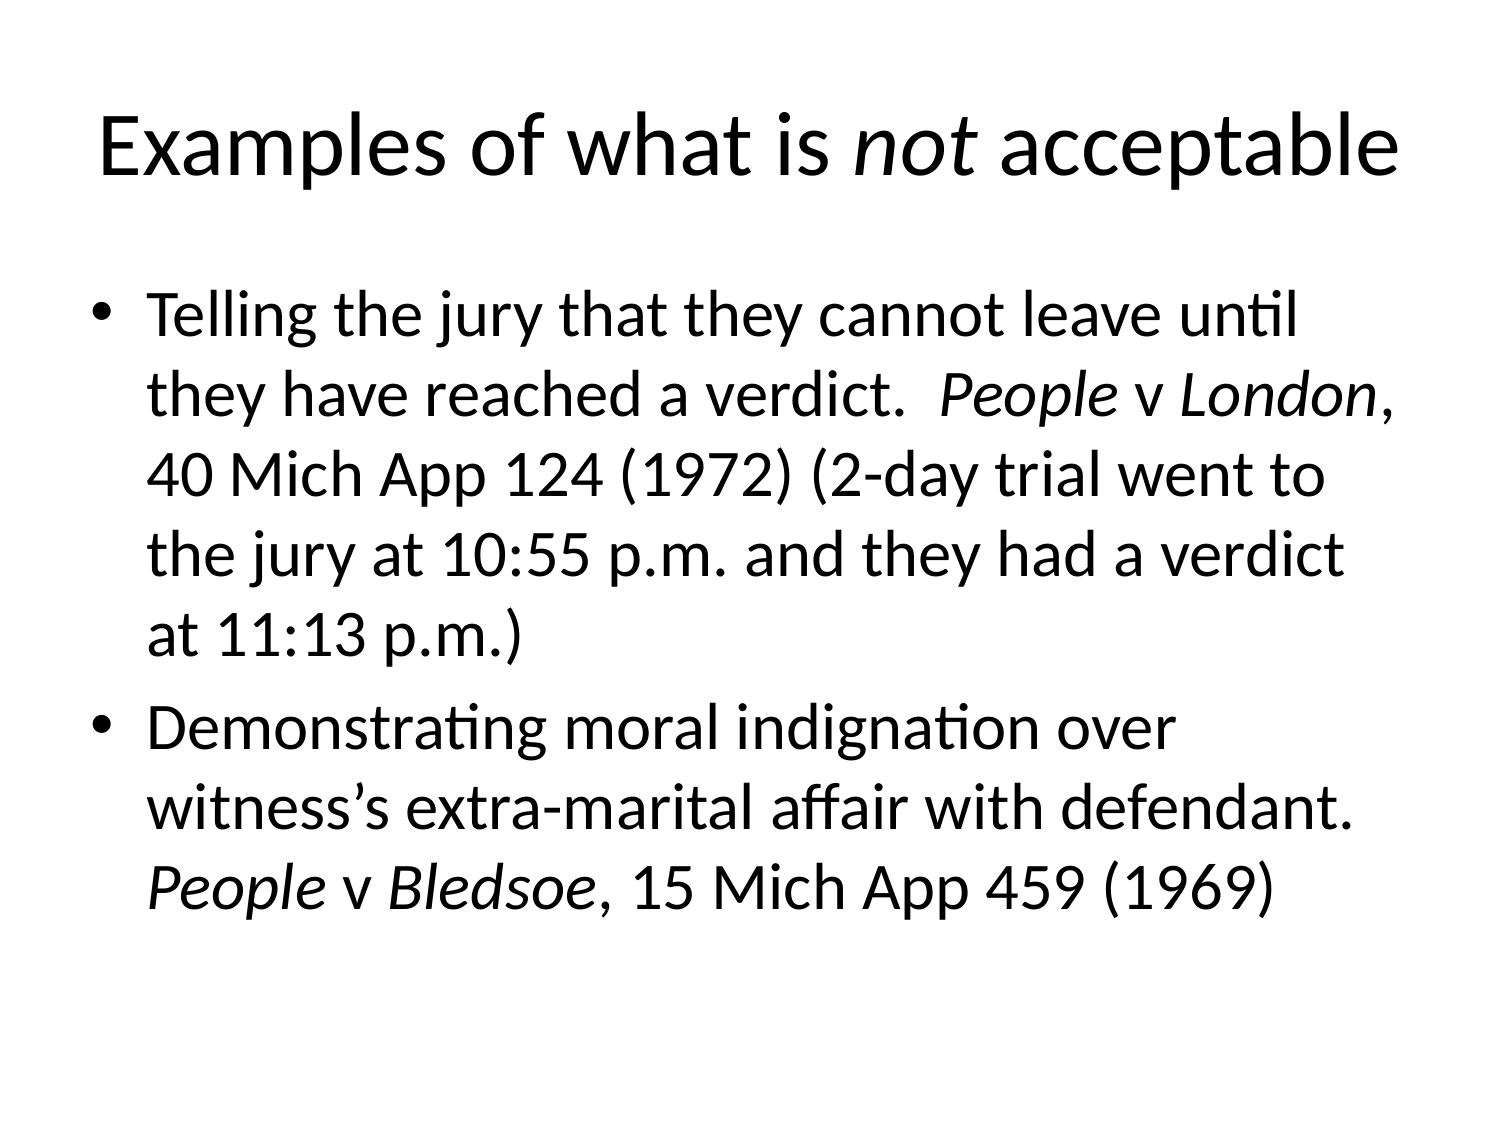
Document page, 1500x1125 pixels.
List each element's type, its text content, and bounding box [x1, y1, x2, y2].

list Telling the jury that they cannot leave until they have reached a verdict. People v London, 40 Mich App 124 (1972) (2-day trial went to the jury at 10:55 p.m. and they had a verdict at 11:13 p.m.) Demonstrating moral indignation over witness’s extra-marital affair with defendant. People v Bledsoe, 15 Mich App 459 (1969) [75, 262, 1425, 1005]
title Examples of what is not acceptable [75, 45, 1425, 233]
